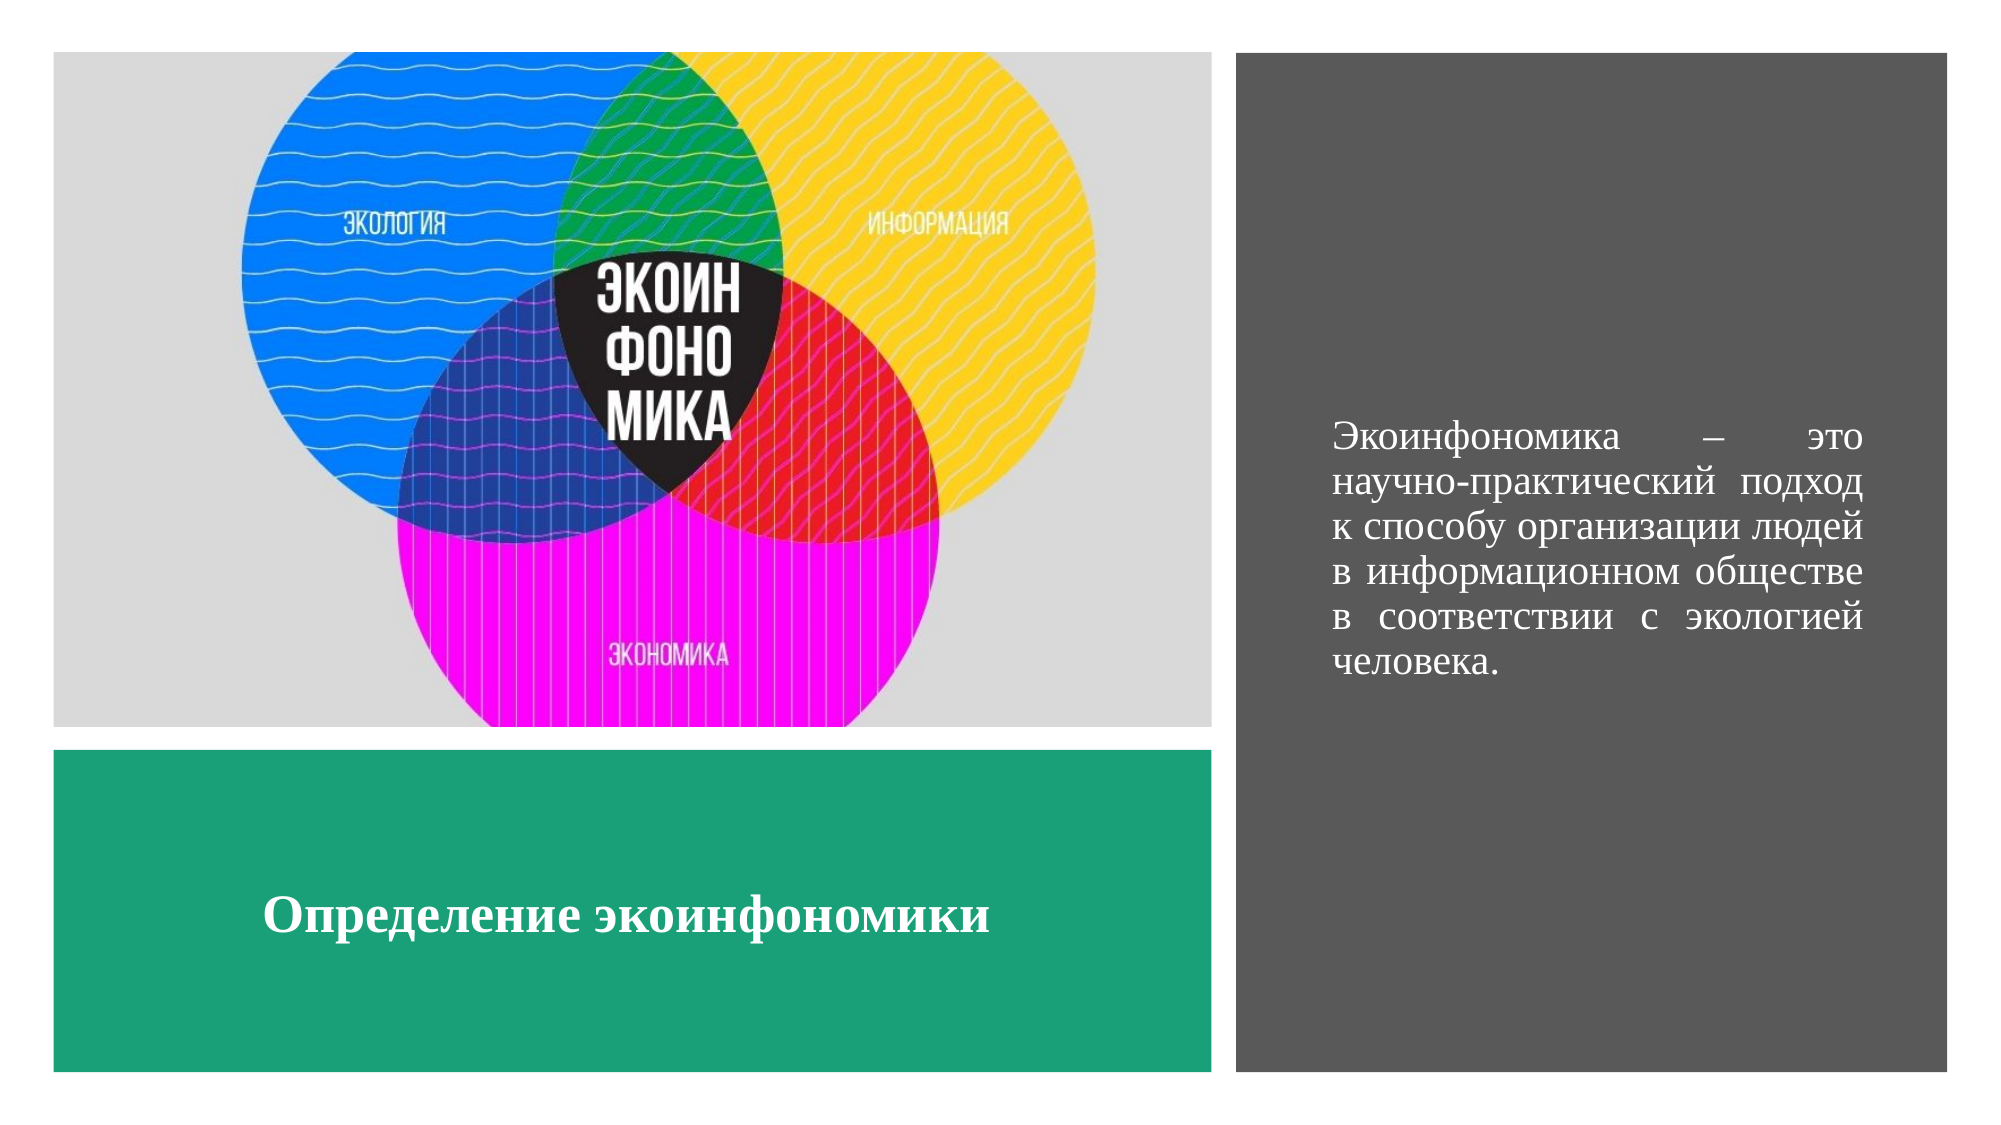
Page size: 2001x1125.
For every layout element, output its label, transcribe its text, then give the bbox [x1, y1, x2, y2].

title Определение экоинфономики [85, 782, 1168, 1049]
picture [53, 52, 1212, 727]
text_box [1235, 52, 1948, 1073]
list Экоинфономика – это научно-практический подход к способу организации людей в информационном обществе в соответствии с экологией человека. [1317, 150, 1879, 947]
text_box [53, 749, 1212, 1073]
